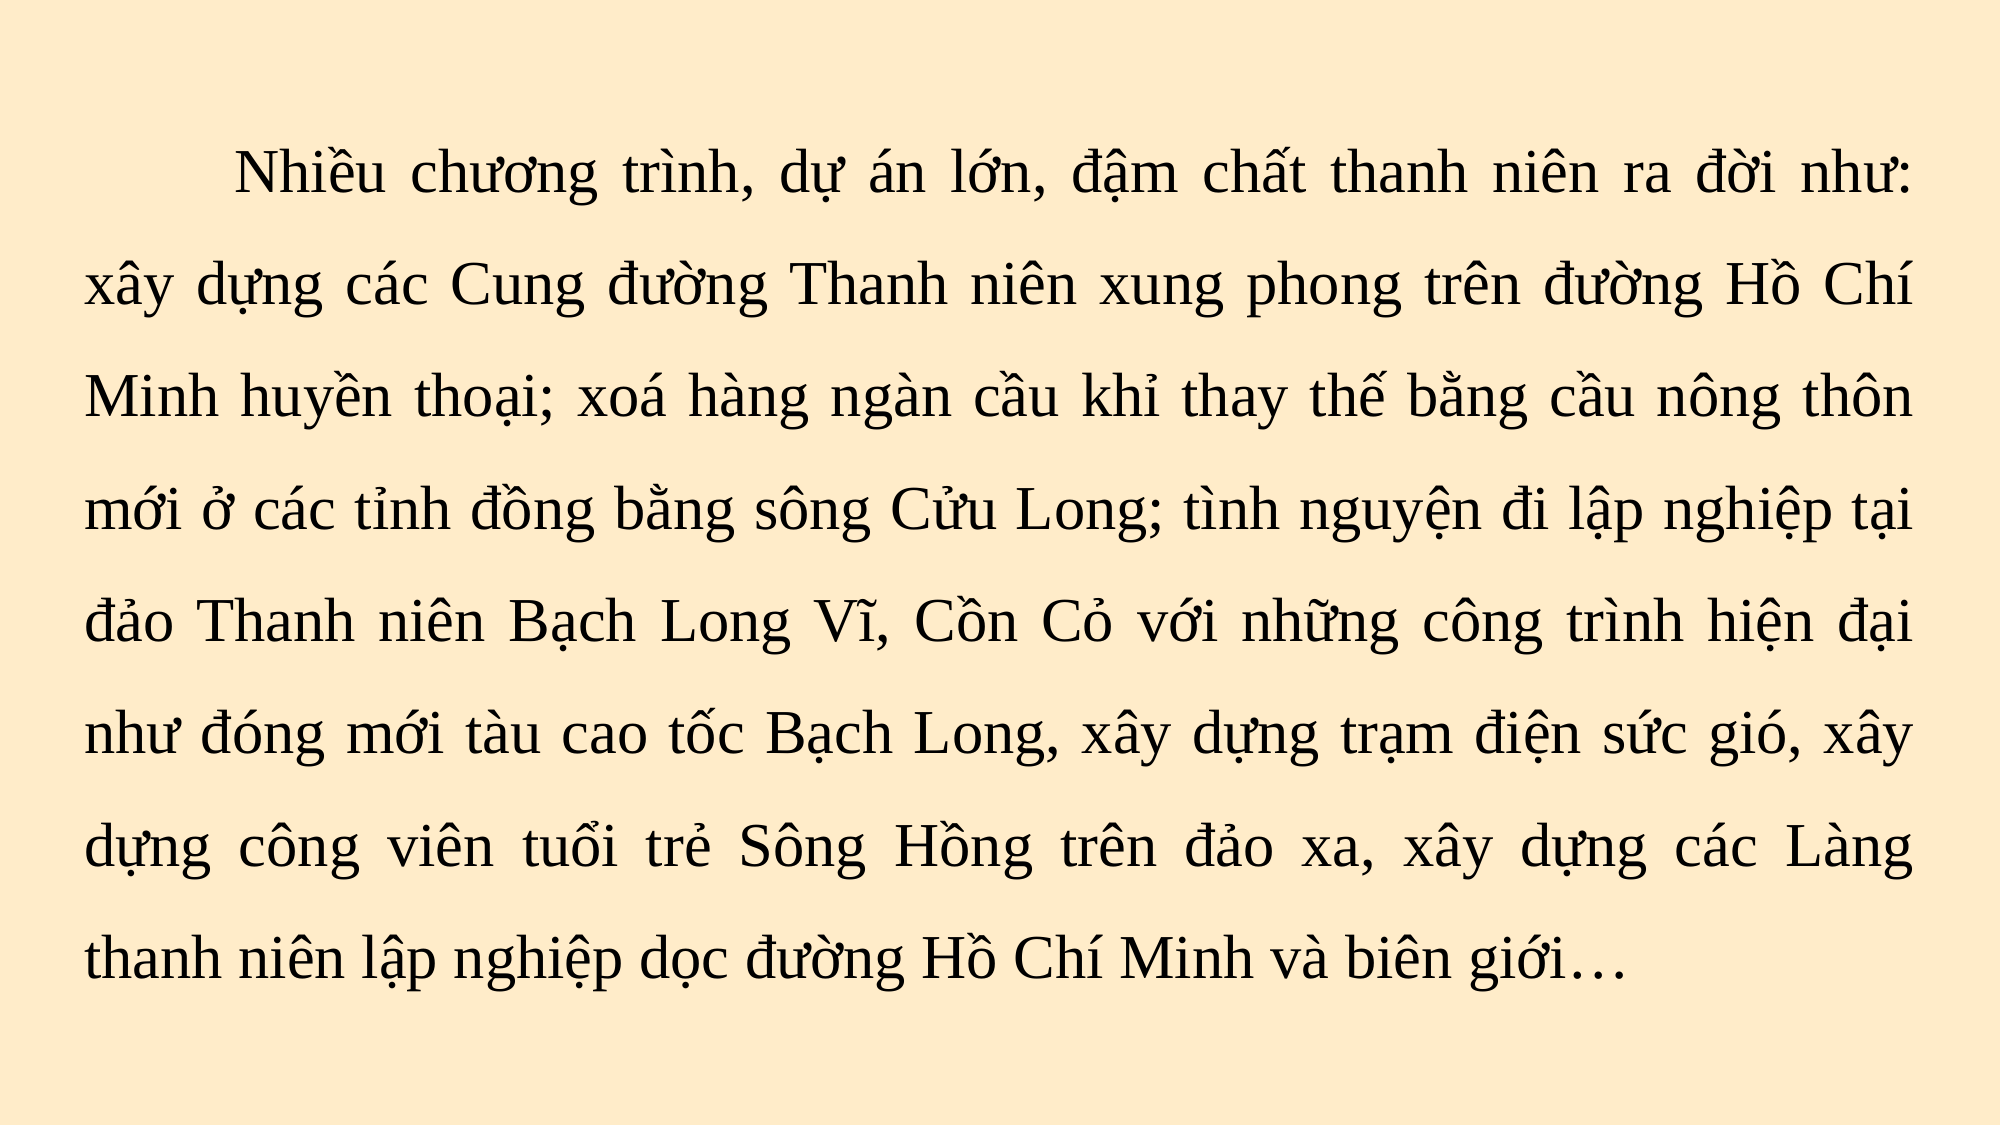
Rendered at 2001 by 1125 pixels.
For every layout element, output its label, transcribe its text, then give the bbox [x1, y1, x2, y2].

text_box Nhiều chương trình, dự án lớn, đậm chất thanh niên ra đời như: xây dựng các Cung đường Thanh niên xung phong trên đường Hồ Chí Minh huyền thoại; xoá hàng ngàn cầu khỉ thay thế bằng cầu nông thôn mới ở các tỉnh đồng bằng sông Cửu Long; tình nguyện đi lập nghiệp tại đảo Thanh niên Bạch Long Vĩ, Cồn Cỏ với những công trình hiện đại như đóng mới tàu cao tốc Bạch Long, xây dựng trạm điện sức gió, xây dựng công viên tuổi trẻ Sông Hồng trên đảo xa, xây dựng các Làng thanh niên lập nghiệp dọc đường Hồ Chí Minh và biên giới… [69, 84, 1931, 999]
